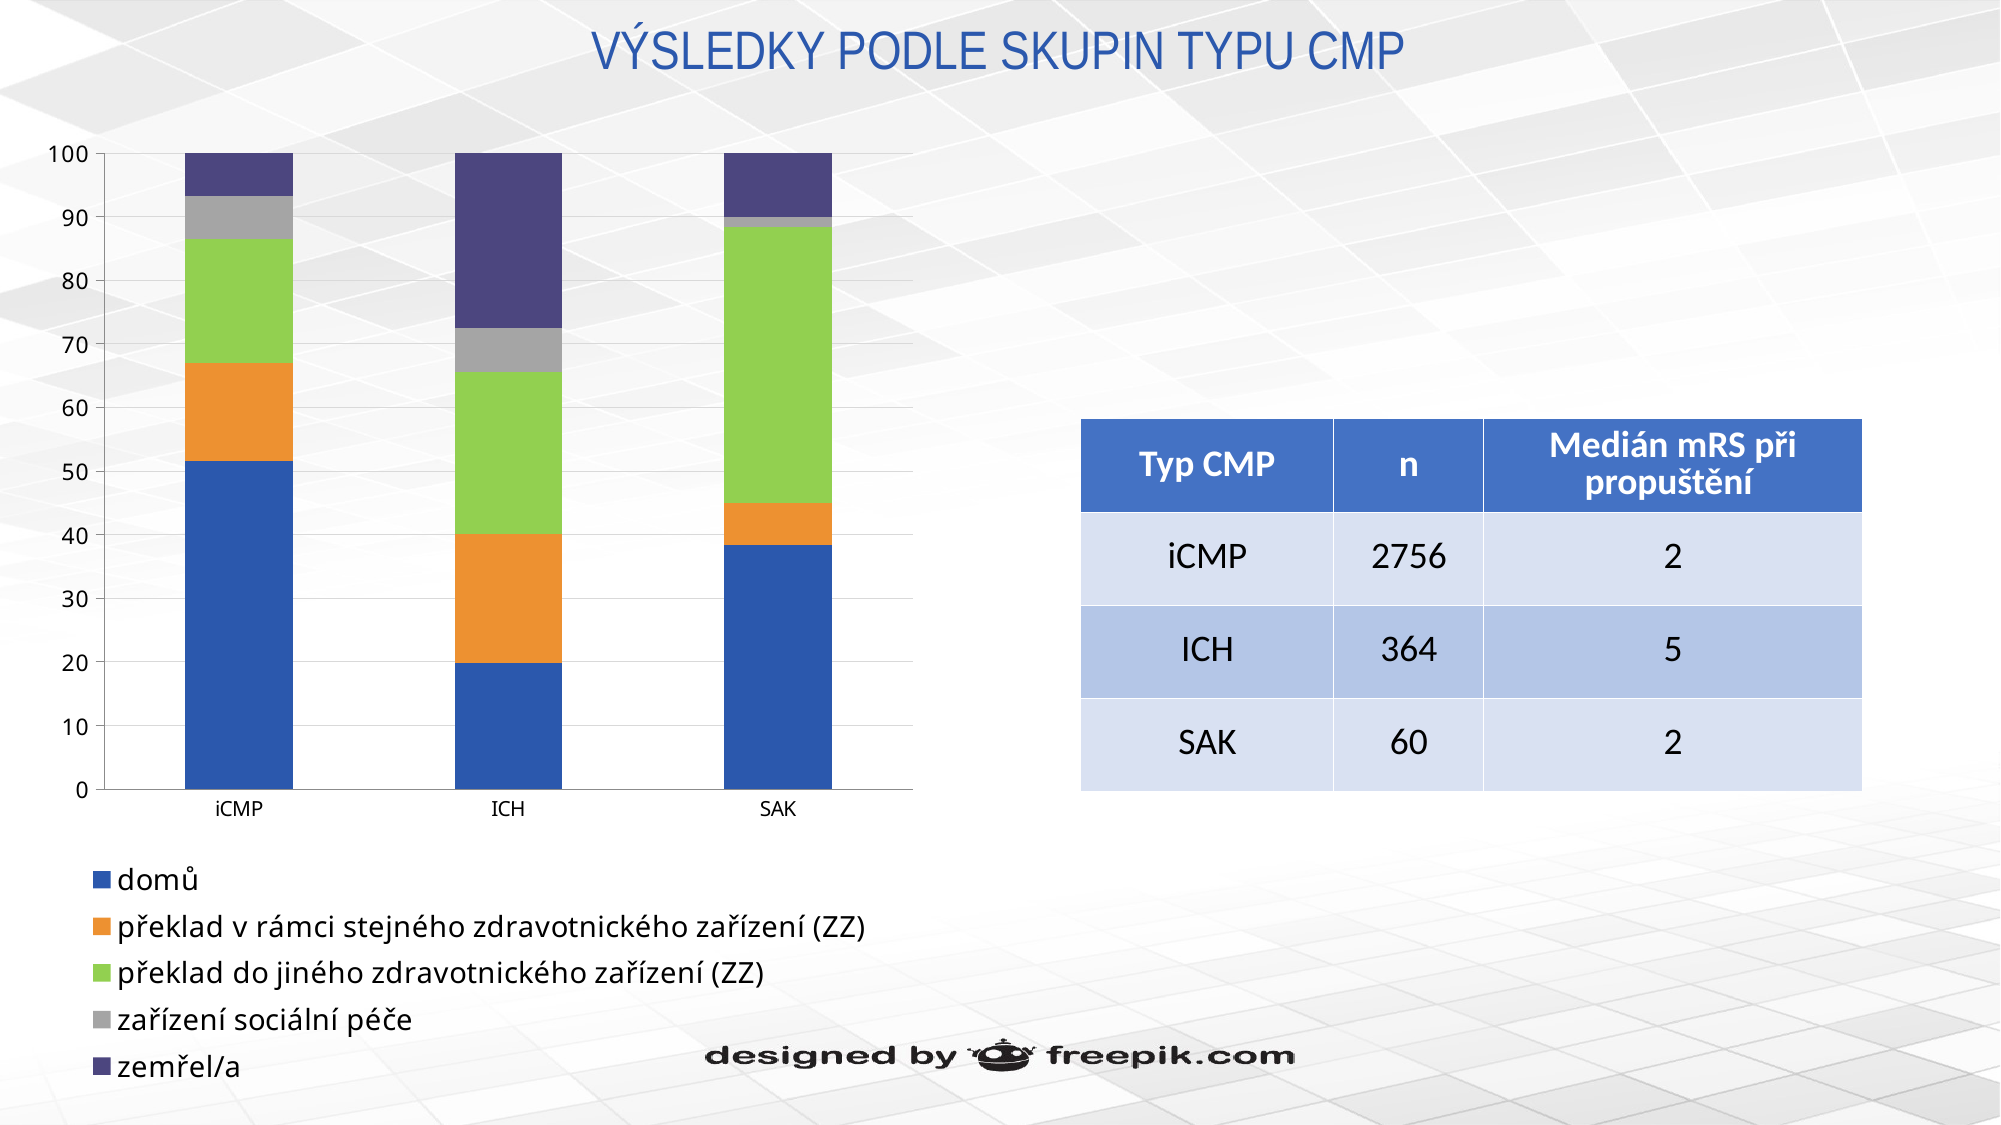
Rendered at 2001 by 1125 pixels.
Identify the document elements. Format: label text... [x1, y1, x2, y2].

table_cell 364 [1334, 606, 1483, 698]
title VÝSLEDKY PODLE SKUPIN TYPU CMP [44, 17, 1955, 88]
table_cell 5 [1484, 606, 1862, 698]
picture [0, 0, 2001, 1125]
table_cell 2 [1484, 513, 1862, 605]
table_cell ICH [1081, 606, 1333, 698]
table_cell 2756 [1334, 513, 1483, 605]
table_header n [1334, 419, 1483, 512]
table_header Medián mRS při propuštění [1484, 419, 1862, 512]
table_cell SAK [1081, 699, 1333, 791]
table_cell 60 [1334, 699, 1483, 791]
chart [29, 118, 931, 1093]
table_cell 2 [1484, 699, 1862, 791]
table_header Typ CMP [1081, 419, 1333, 512]
table_cell iCMP [1081, 513, 1333, 605]
